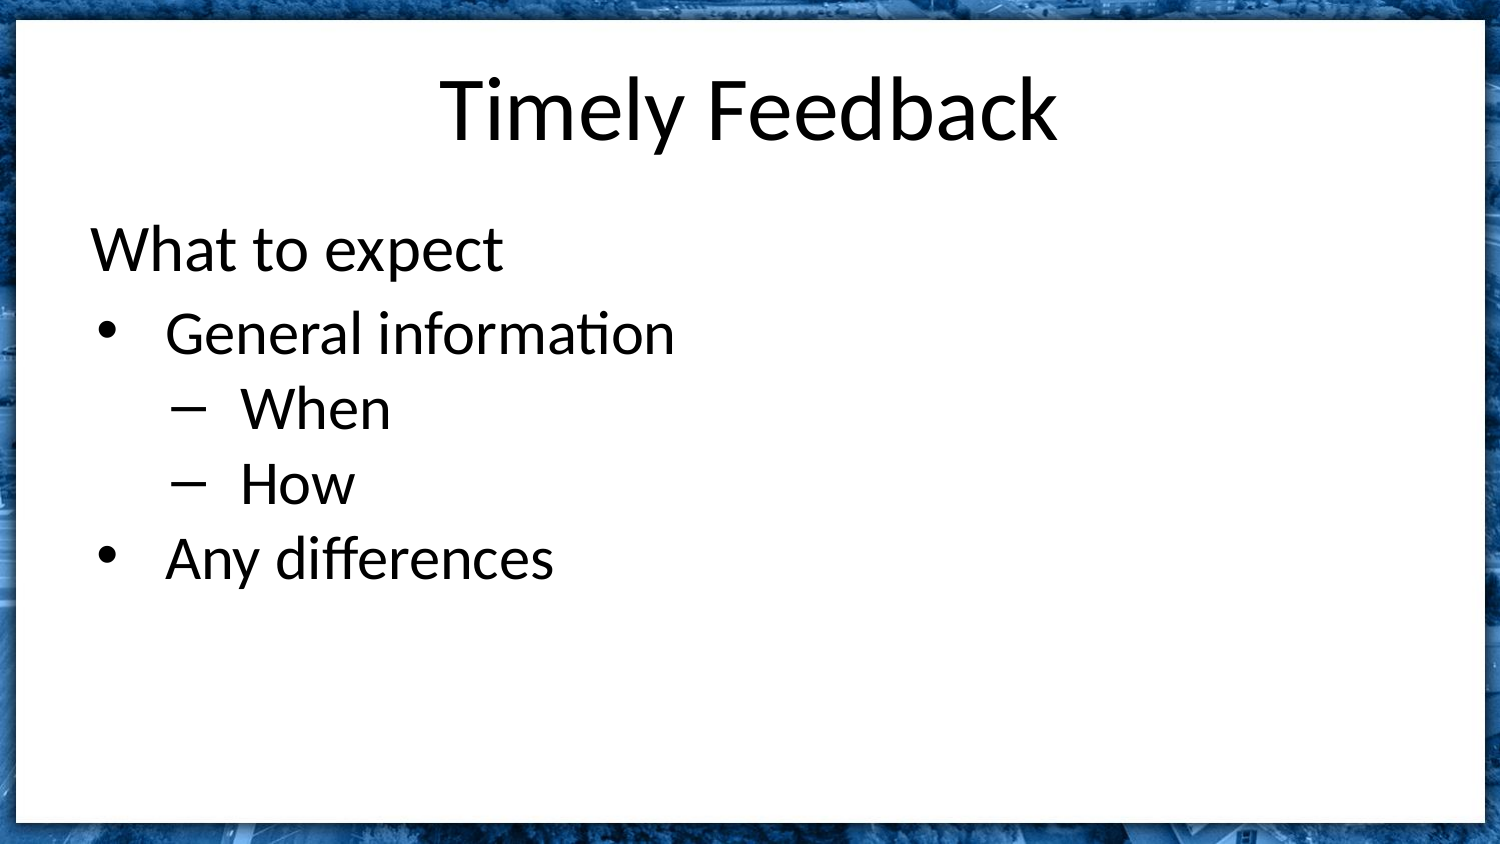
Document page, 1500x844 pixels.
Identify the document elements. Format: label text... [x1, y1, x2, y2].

list What to expect General information When How Any differences [75, 196, 1425, 754]
title Timely Feedback [75, 33, 1425, 175]
picture [0, 0, 1500, 844]
